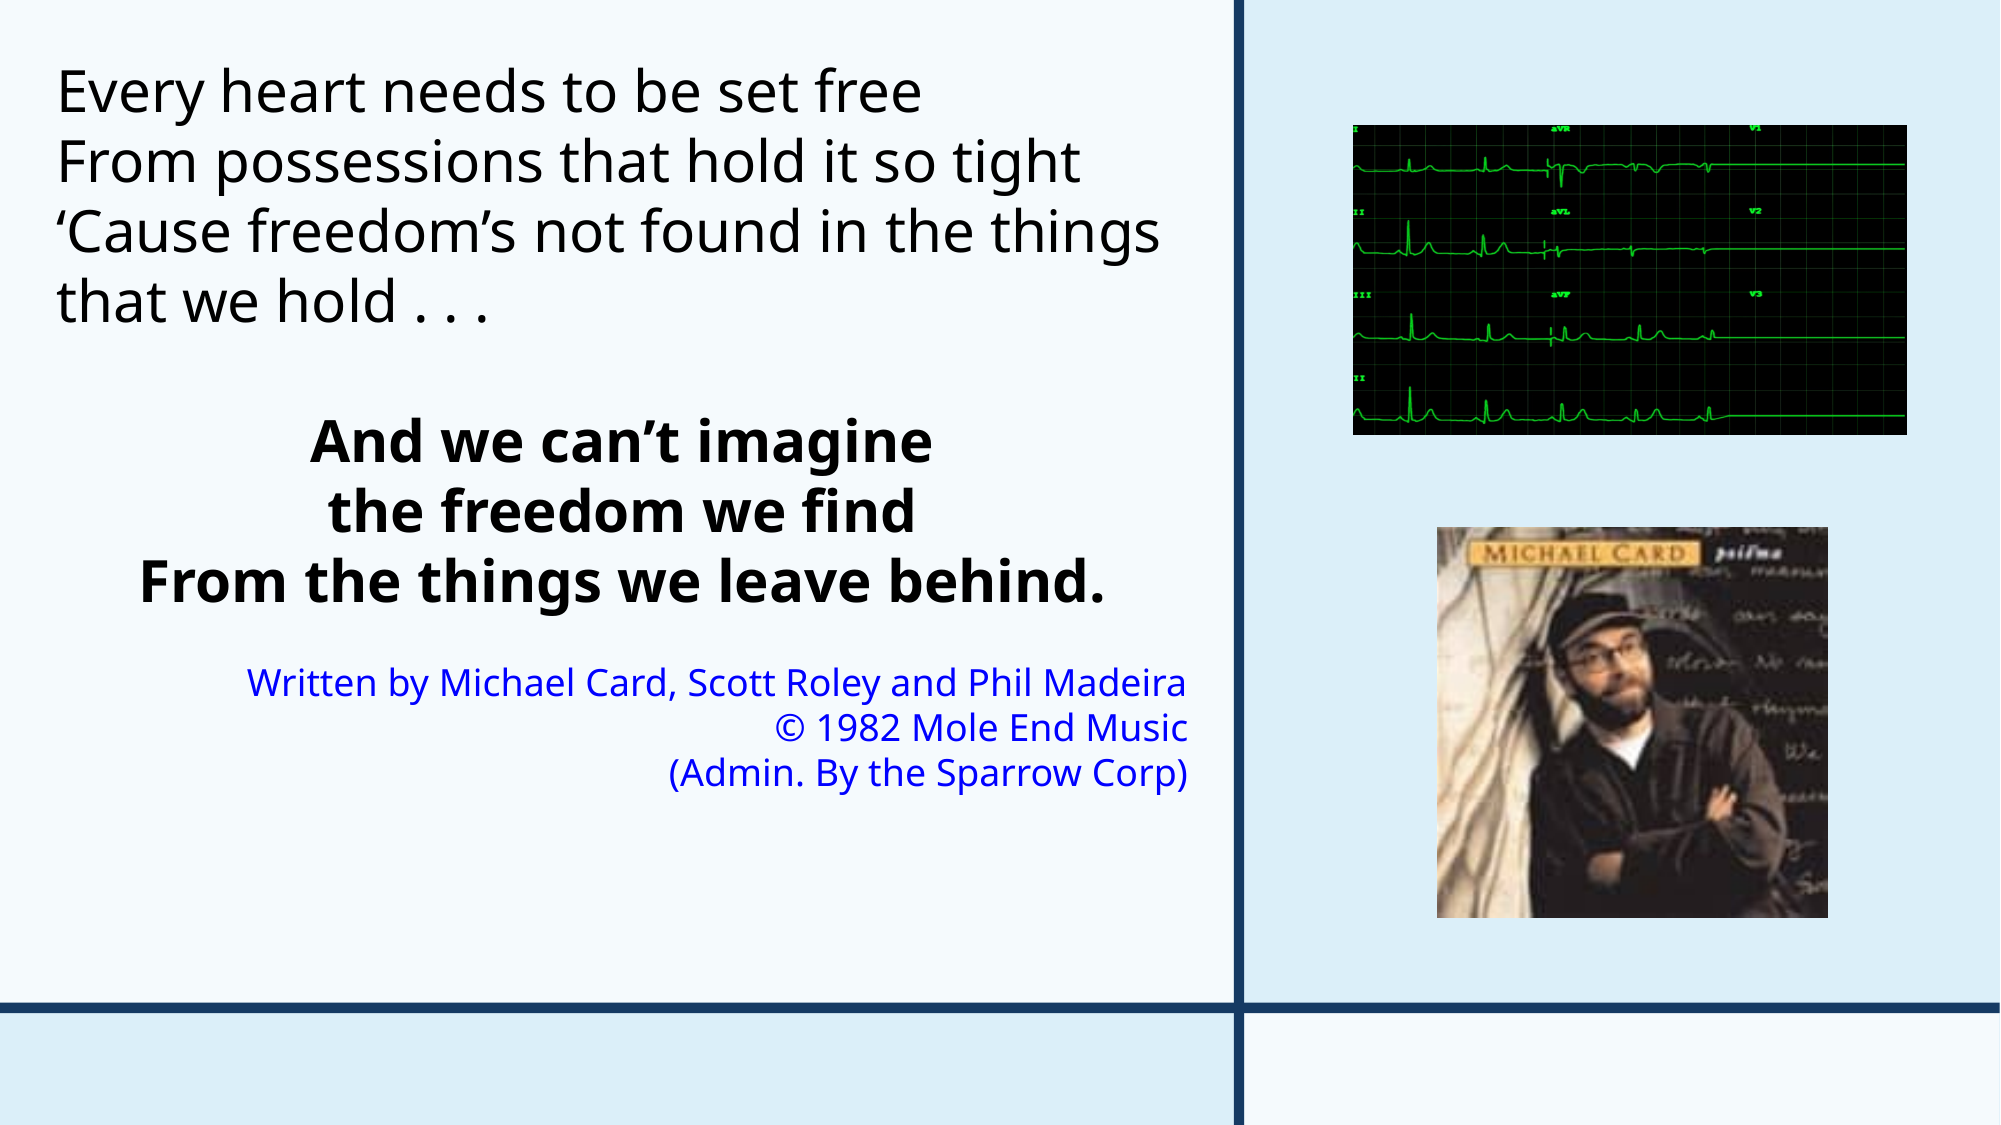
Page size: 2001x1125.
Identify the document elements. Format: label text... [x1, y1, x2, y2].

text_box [1352, 124, 1908, 436]
text_box Every heart needs to be set free From possessions that hold it so tight ‘Cause freedom’s not found in the things that we hold . . . And we can’t imagine the freedom we find From the things we leave behind. Written by Michael Card, Scott Roley and Phil Madeira © 1982 Mole End Music (Admin. By the Sparrow Corp) [41, 46, 1204, 802]
text_box [0, 0, 1233, 1002]
text_box [1245, 1014, 2000, 1125]
picture [1437, 527, 1828, 918]
text_box [0, 1014, 1233, 1125]
text_box [1245, 0, 2000, 1002]
text_box [1233, 0, 1245, 1125]
text_box [1245, 1002, 2000, 1014]
text_box [0, 1002, 1233, 1014]
